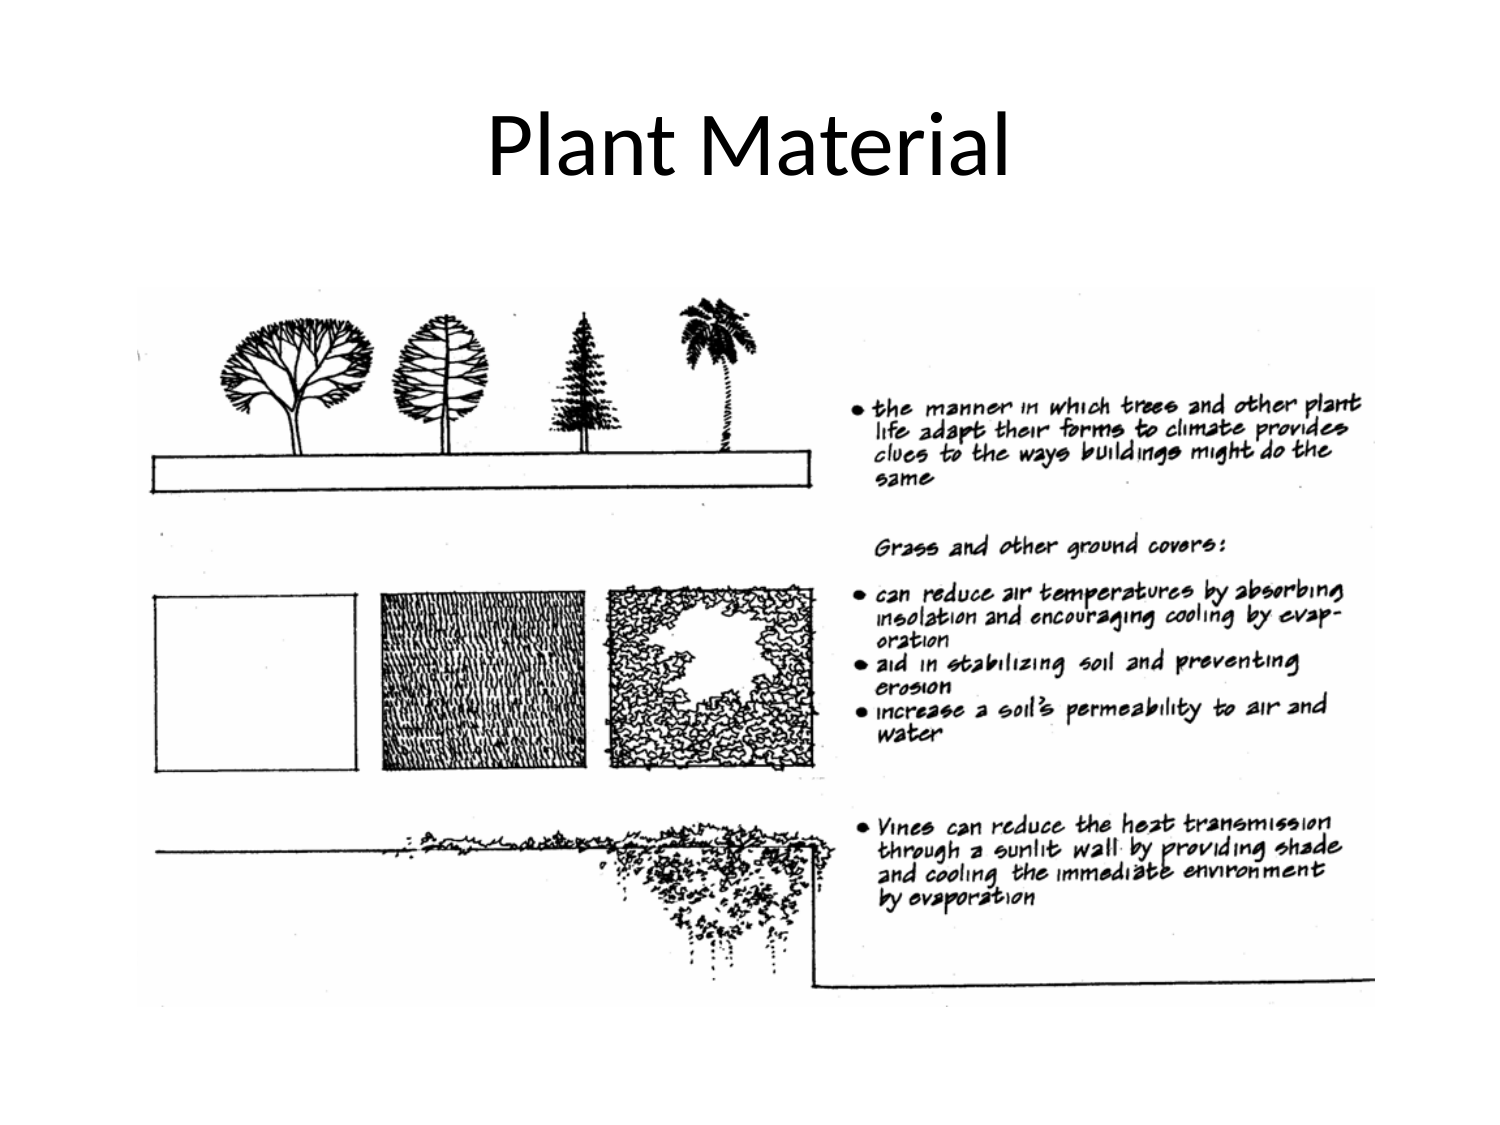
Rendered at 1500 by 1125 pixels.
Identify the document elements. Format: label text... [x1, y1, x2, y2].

title Plant Material [75, 45, 1425, 233]
picture [137, 287, 1376, 1007]
